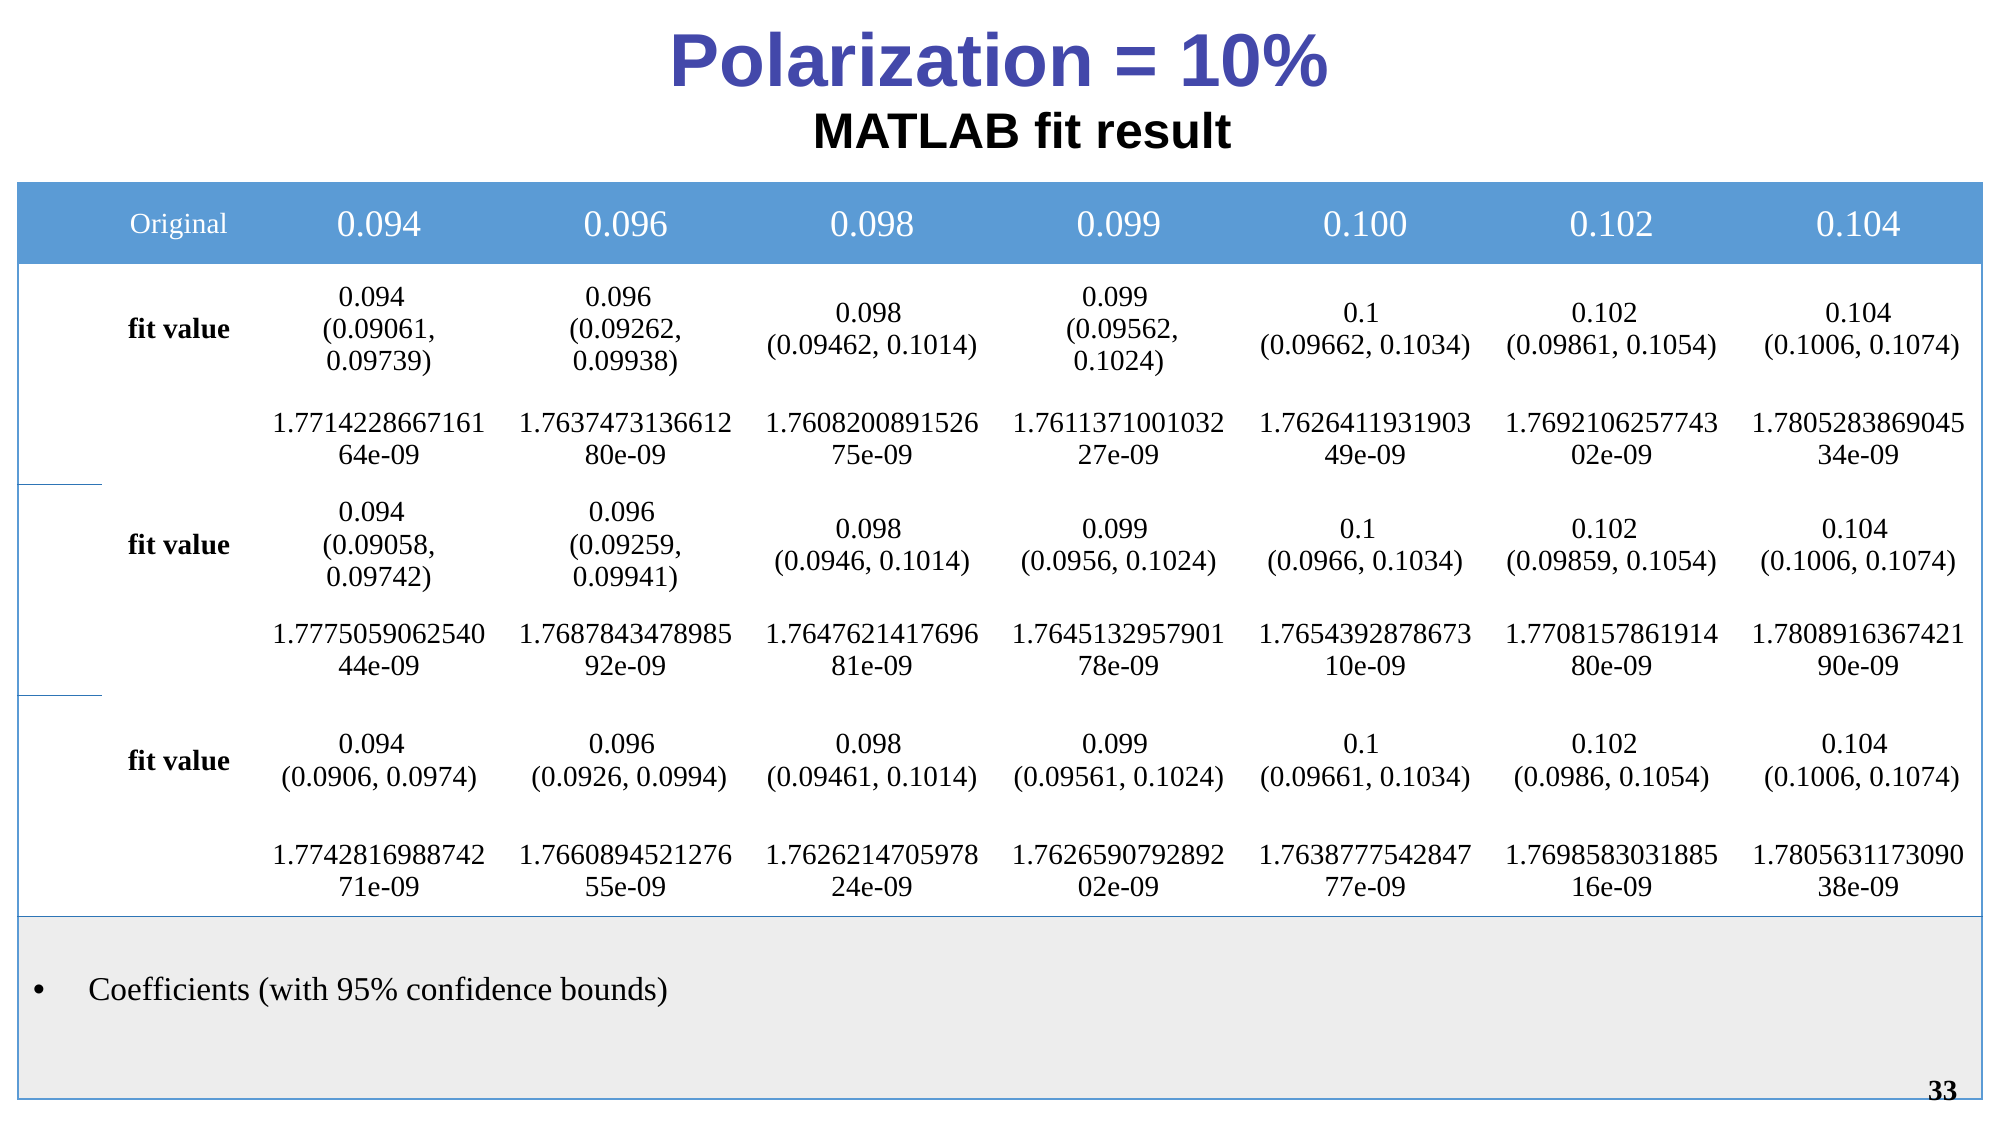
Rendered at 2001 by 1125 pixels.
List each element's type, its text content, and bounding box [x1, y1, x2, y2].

slide_number 33 [1905, 1058, 1973, 1119]
text_box MATLAB fit result [386, 91, 1659, 166]
text_box Polarization = 10% [32, 3, 1968, 109]
